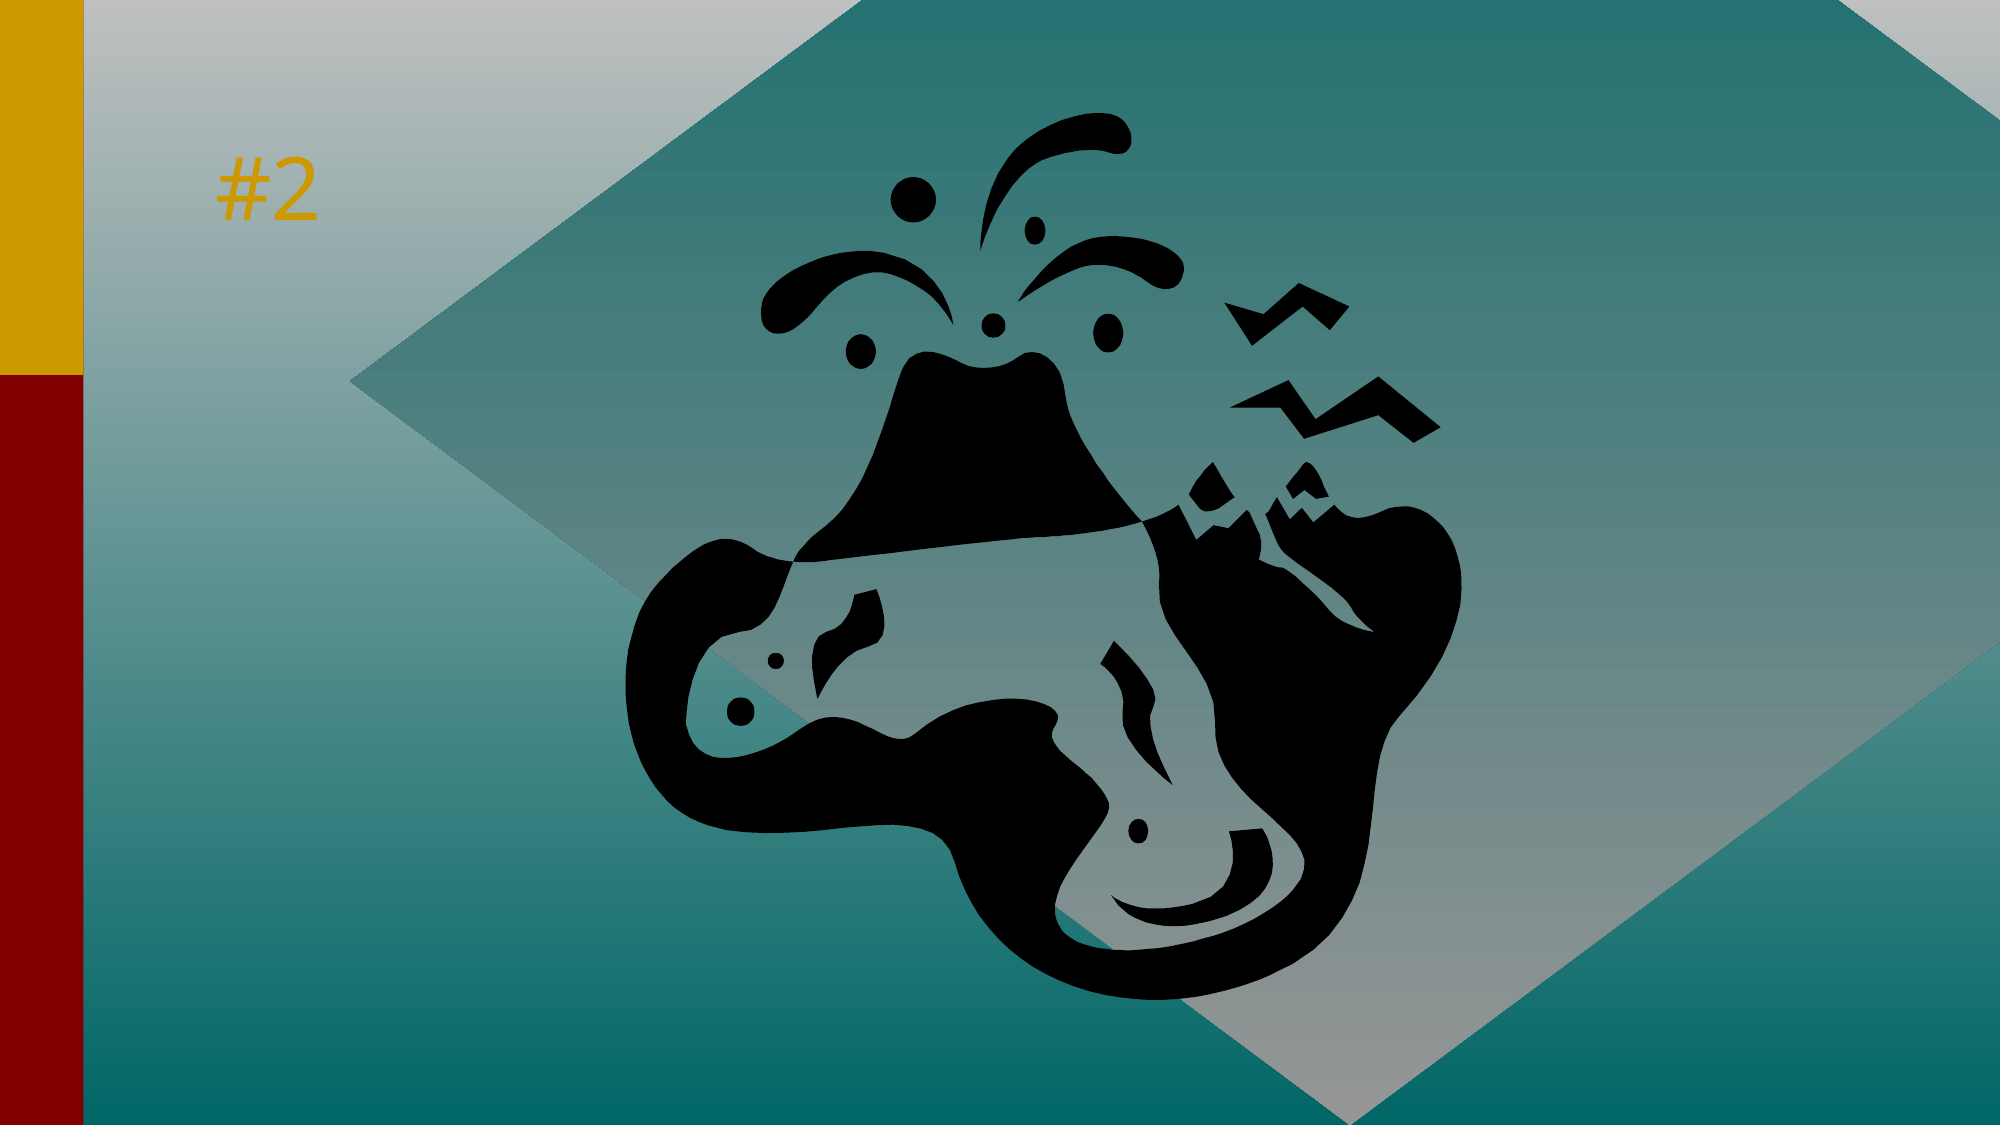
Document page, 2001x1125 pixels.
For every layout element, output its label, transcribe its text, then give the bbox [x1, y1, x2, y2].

title #2 [199, 99, 1801, 288]
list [624, 112, 1465, 1001]
